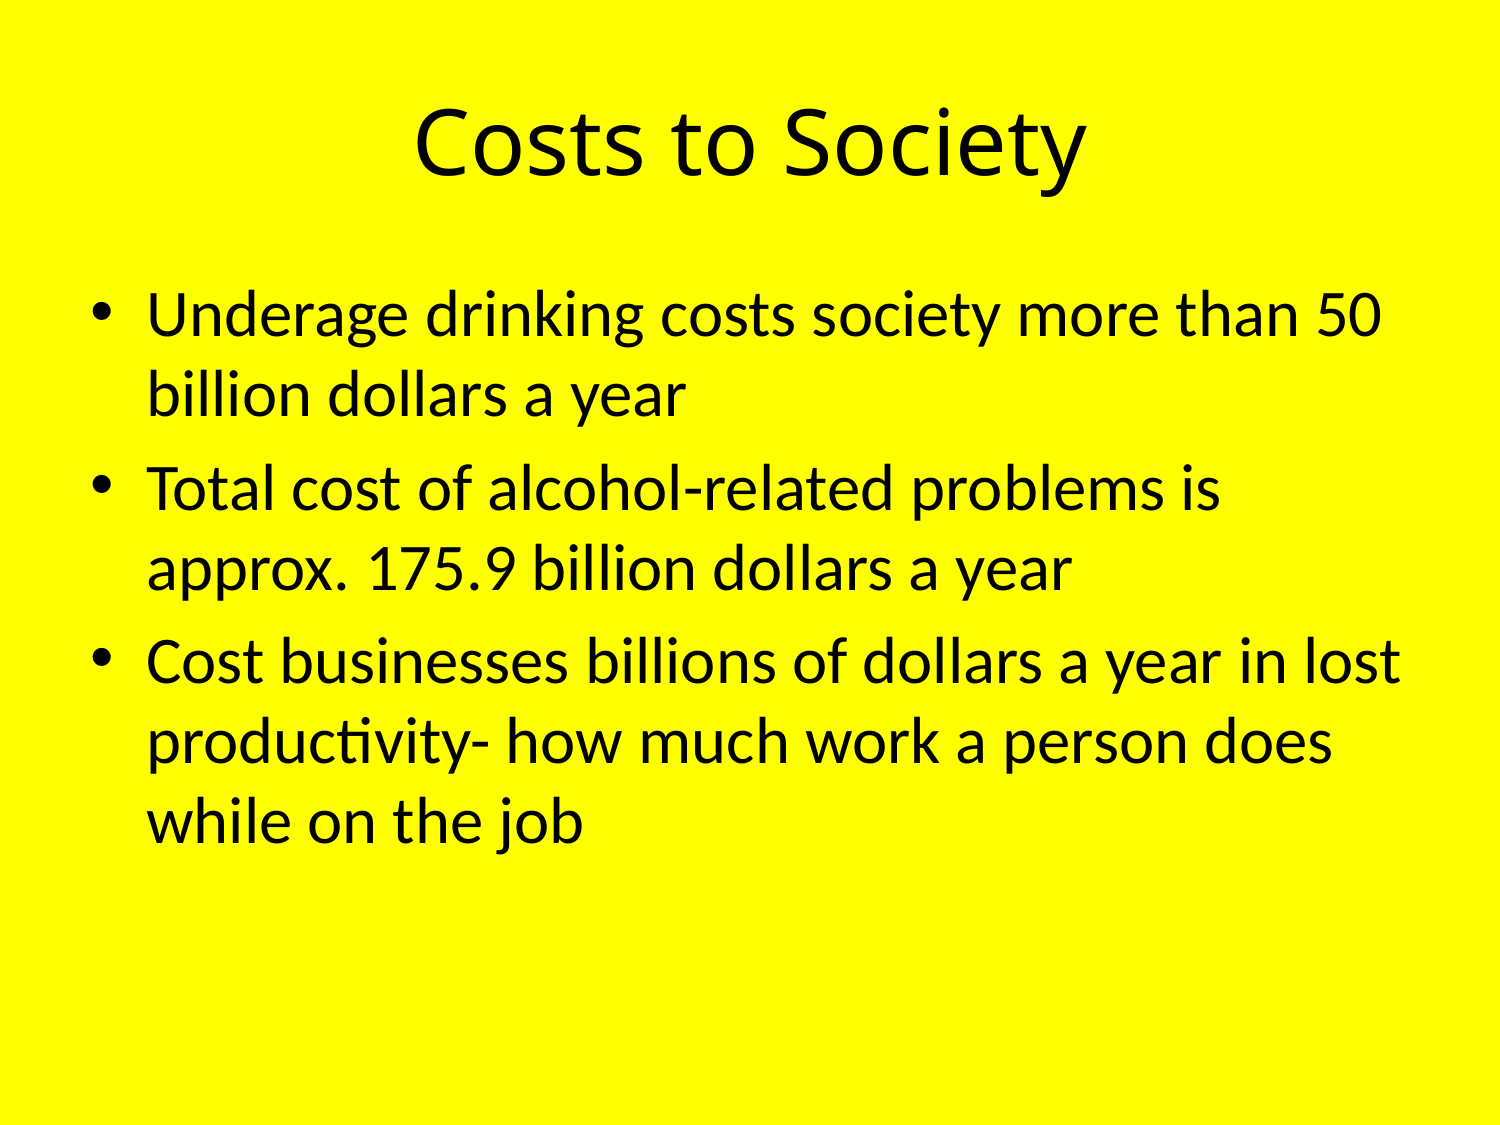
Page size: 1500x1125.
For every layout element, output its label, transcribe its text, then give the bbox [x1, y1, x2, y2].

list Underage drinking costs society more than 50 billion dollars a year Total cost of alcohol-related problems is approx. 175.9 billion dollars a year Cost businesses billions of dollars a year in lost productivity- how much work a person does while on the job [74, 262, 1426, 1006]
title Costs to Society [74, 44, 1426, 233]
